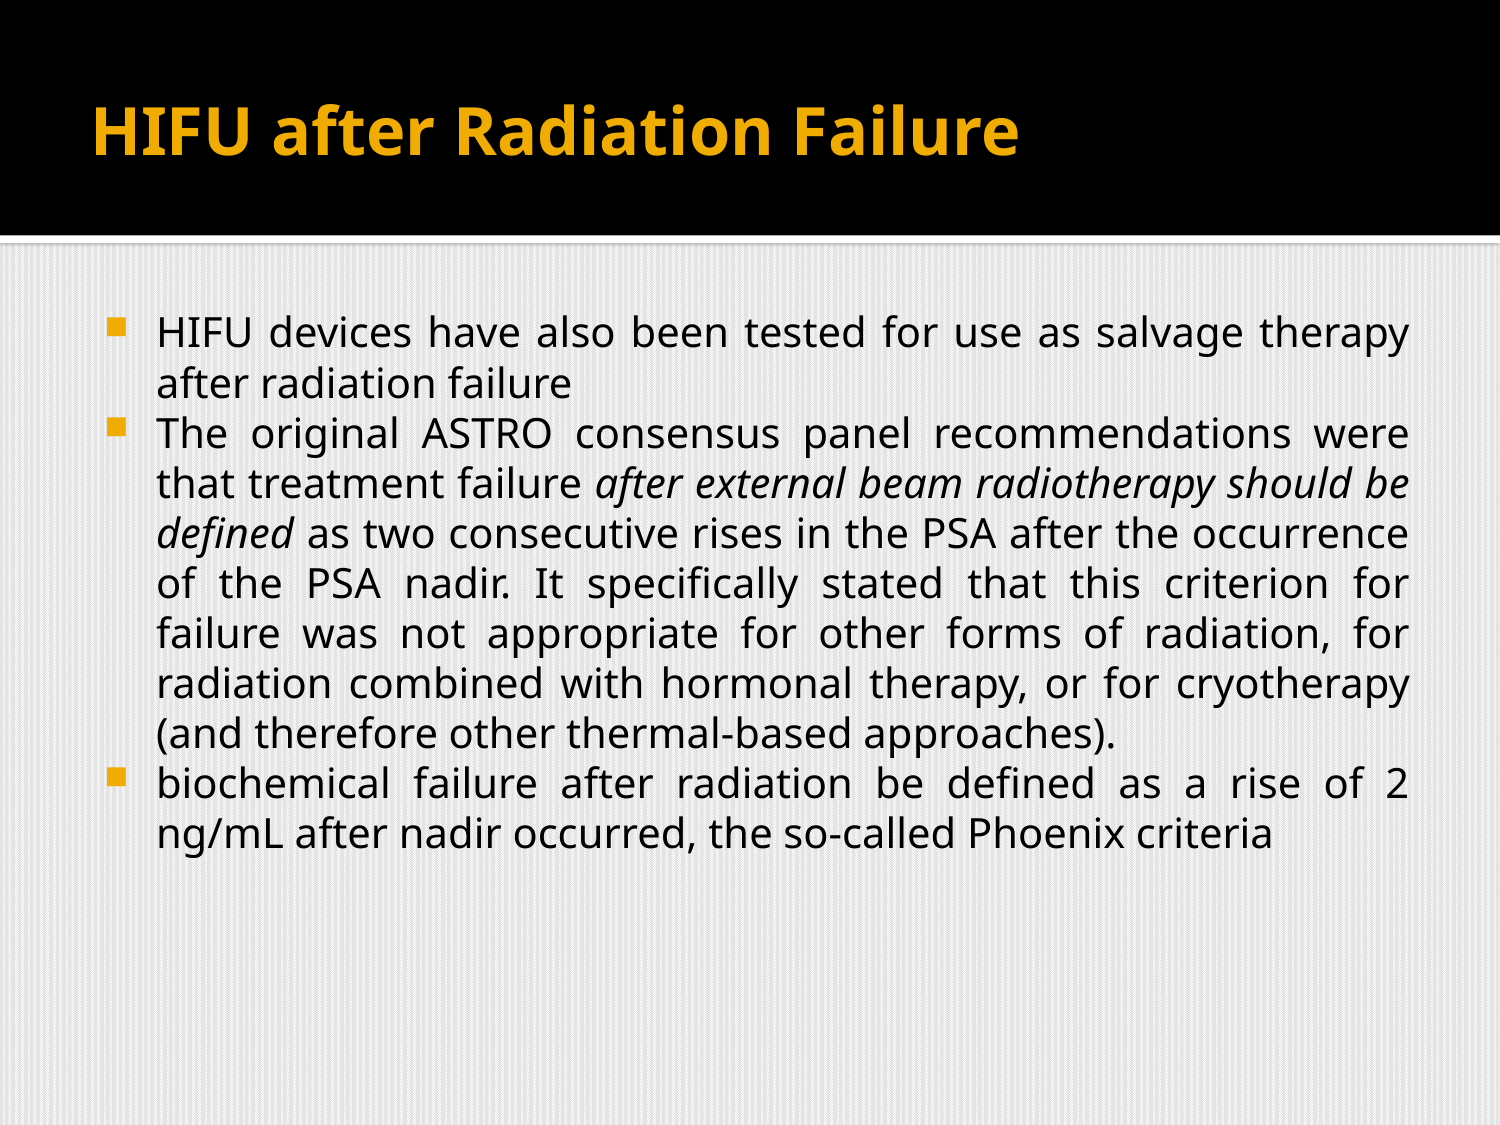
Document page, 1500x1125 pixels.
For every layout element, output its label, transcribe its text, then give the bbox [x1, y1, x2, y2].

title HIFU after Radiation Failure [75, 25, 1425, 231]
list HIFU devices have also been tested for use as salvage therapy after radiation failure The original ASTRO consensus panel recommendations were that treatment failure after external beam radiotherapy should be defined as two consecutive rises in the PSA after the occurrence of the PSA nadir. It specifically stated that this criterion for failure was not appropriate for other forms of radiation, for radiation combined with hormonal therapy, or for cryotherapy (and therefore other thermal-based approaches). biochemical failure after radiation be defined as a rise of 2 ng/mL after nadir occurred, the so-called Phoenix criteria [75, 291, 1425, 1050]
